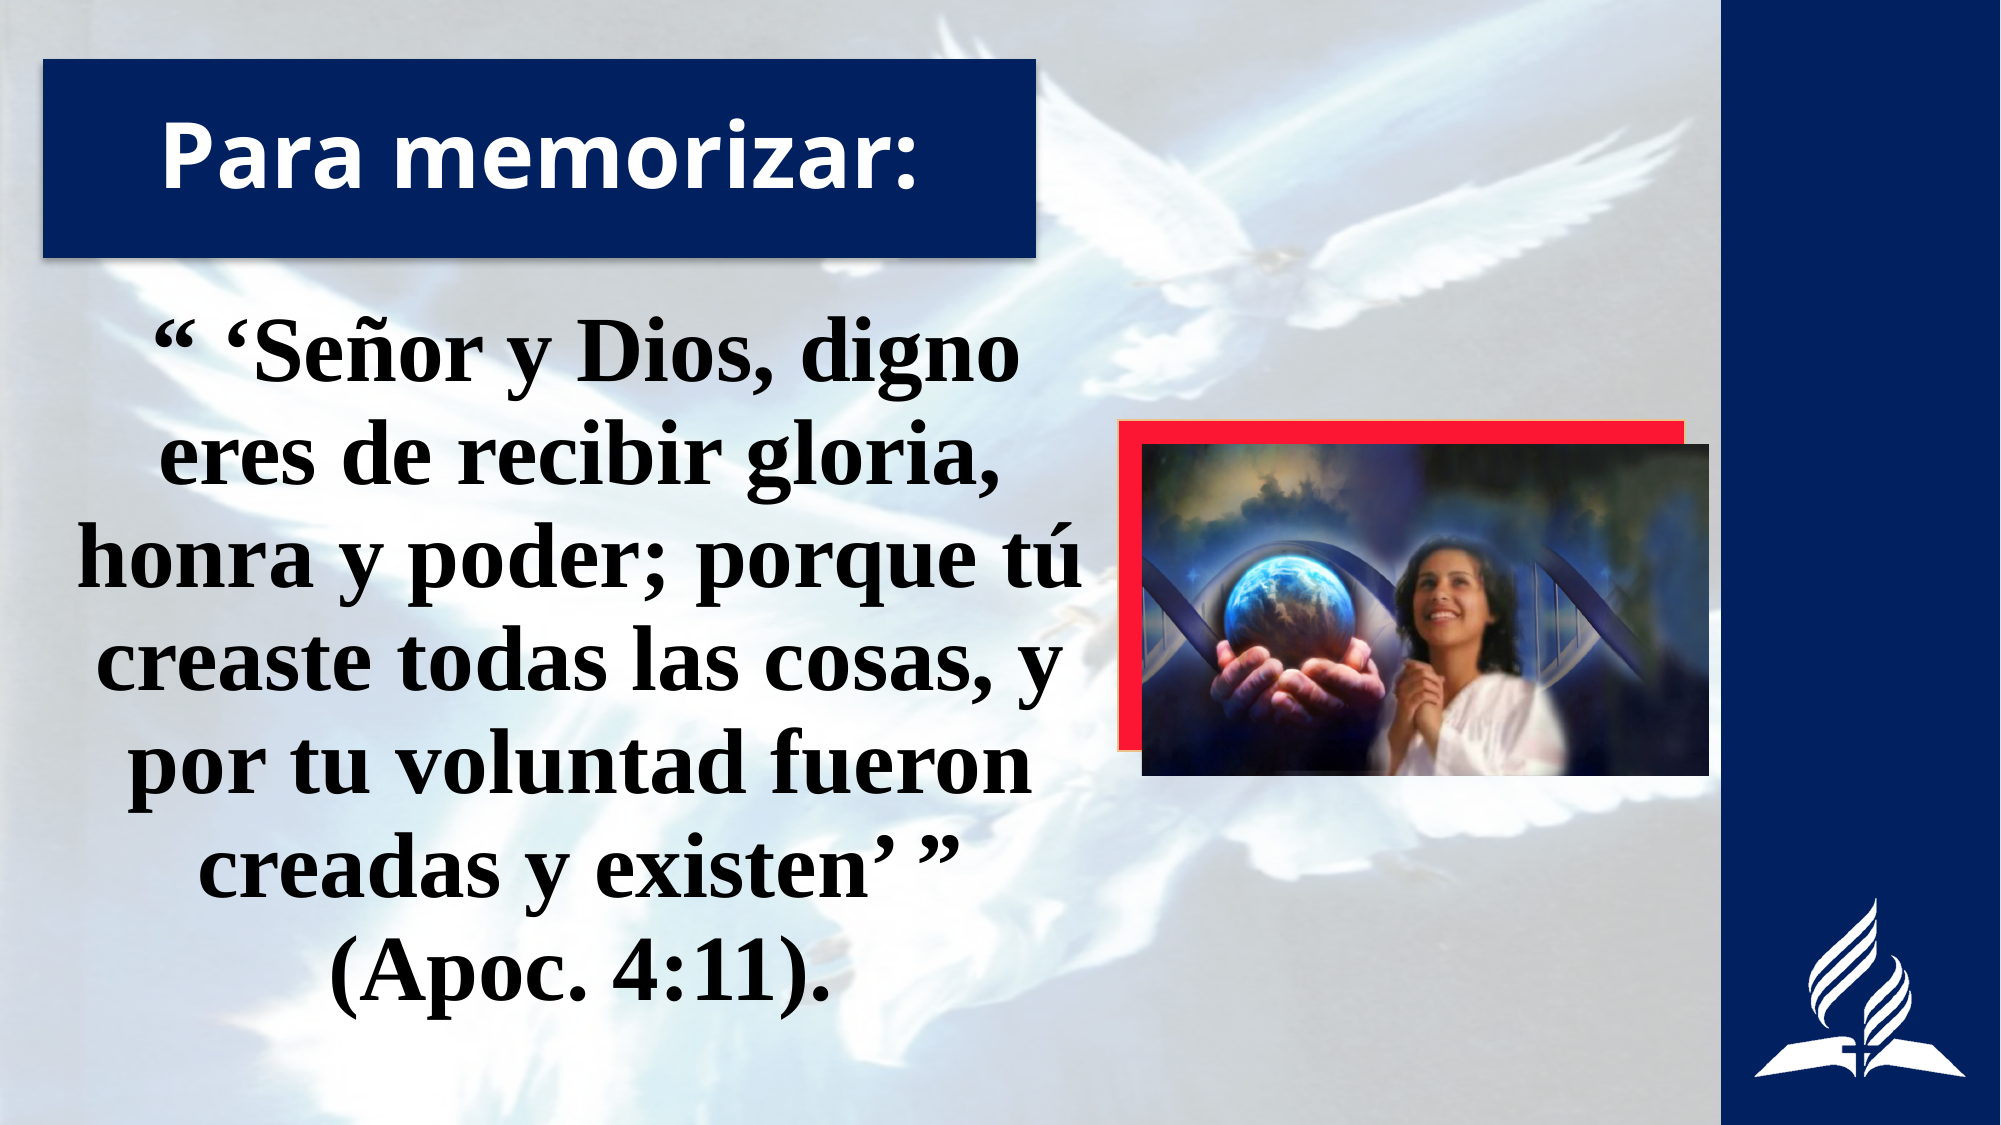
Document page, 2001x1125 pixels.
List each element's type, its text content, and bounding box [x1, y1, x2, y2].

picture [1722, 867, 2000, 1125]
title Para memorizar: [43, 59, 1036, 258]
picture [1141, 444, 1709, 776]
text_box [1117, 419, 1686, 752]
